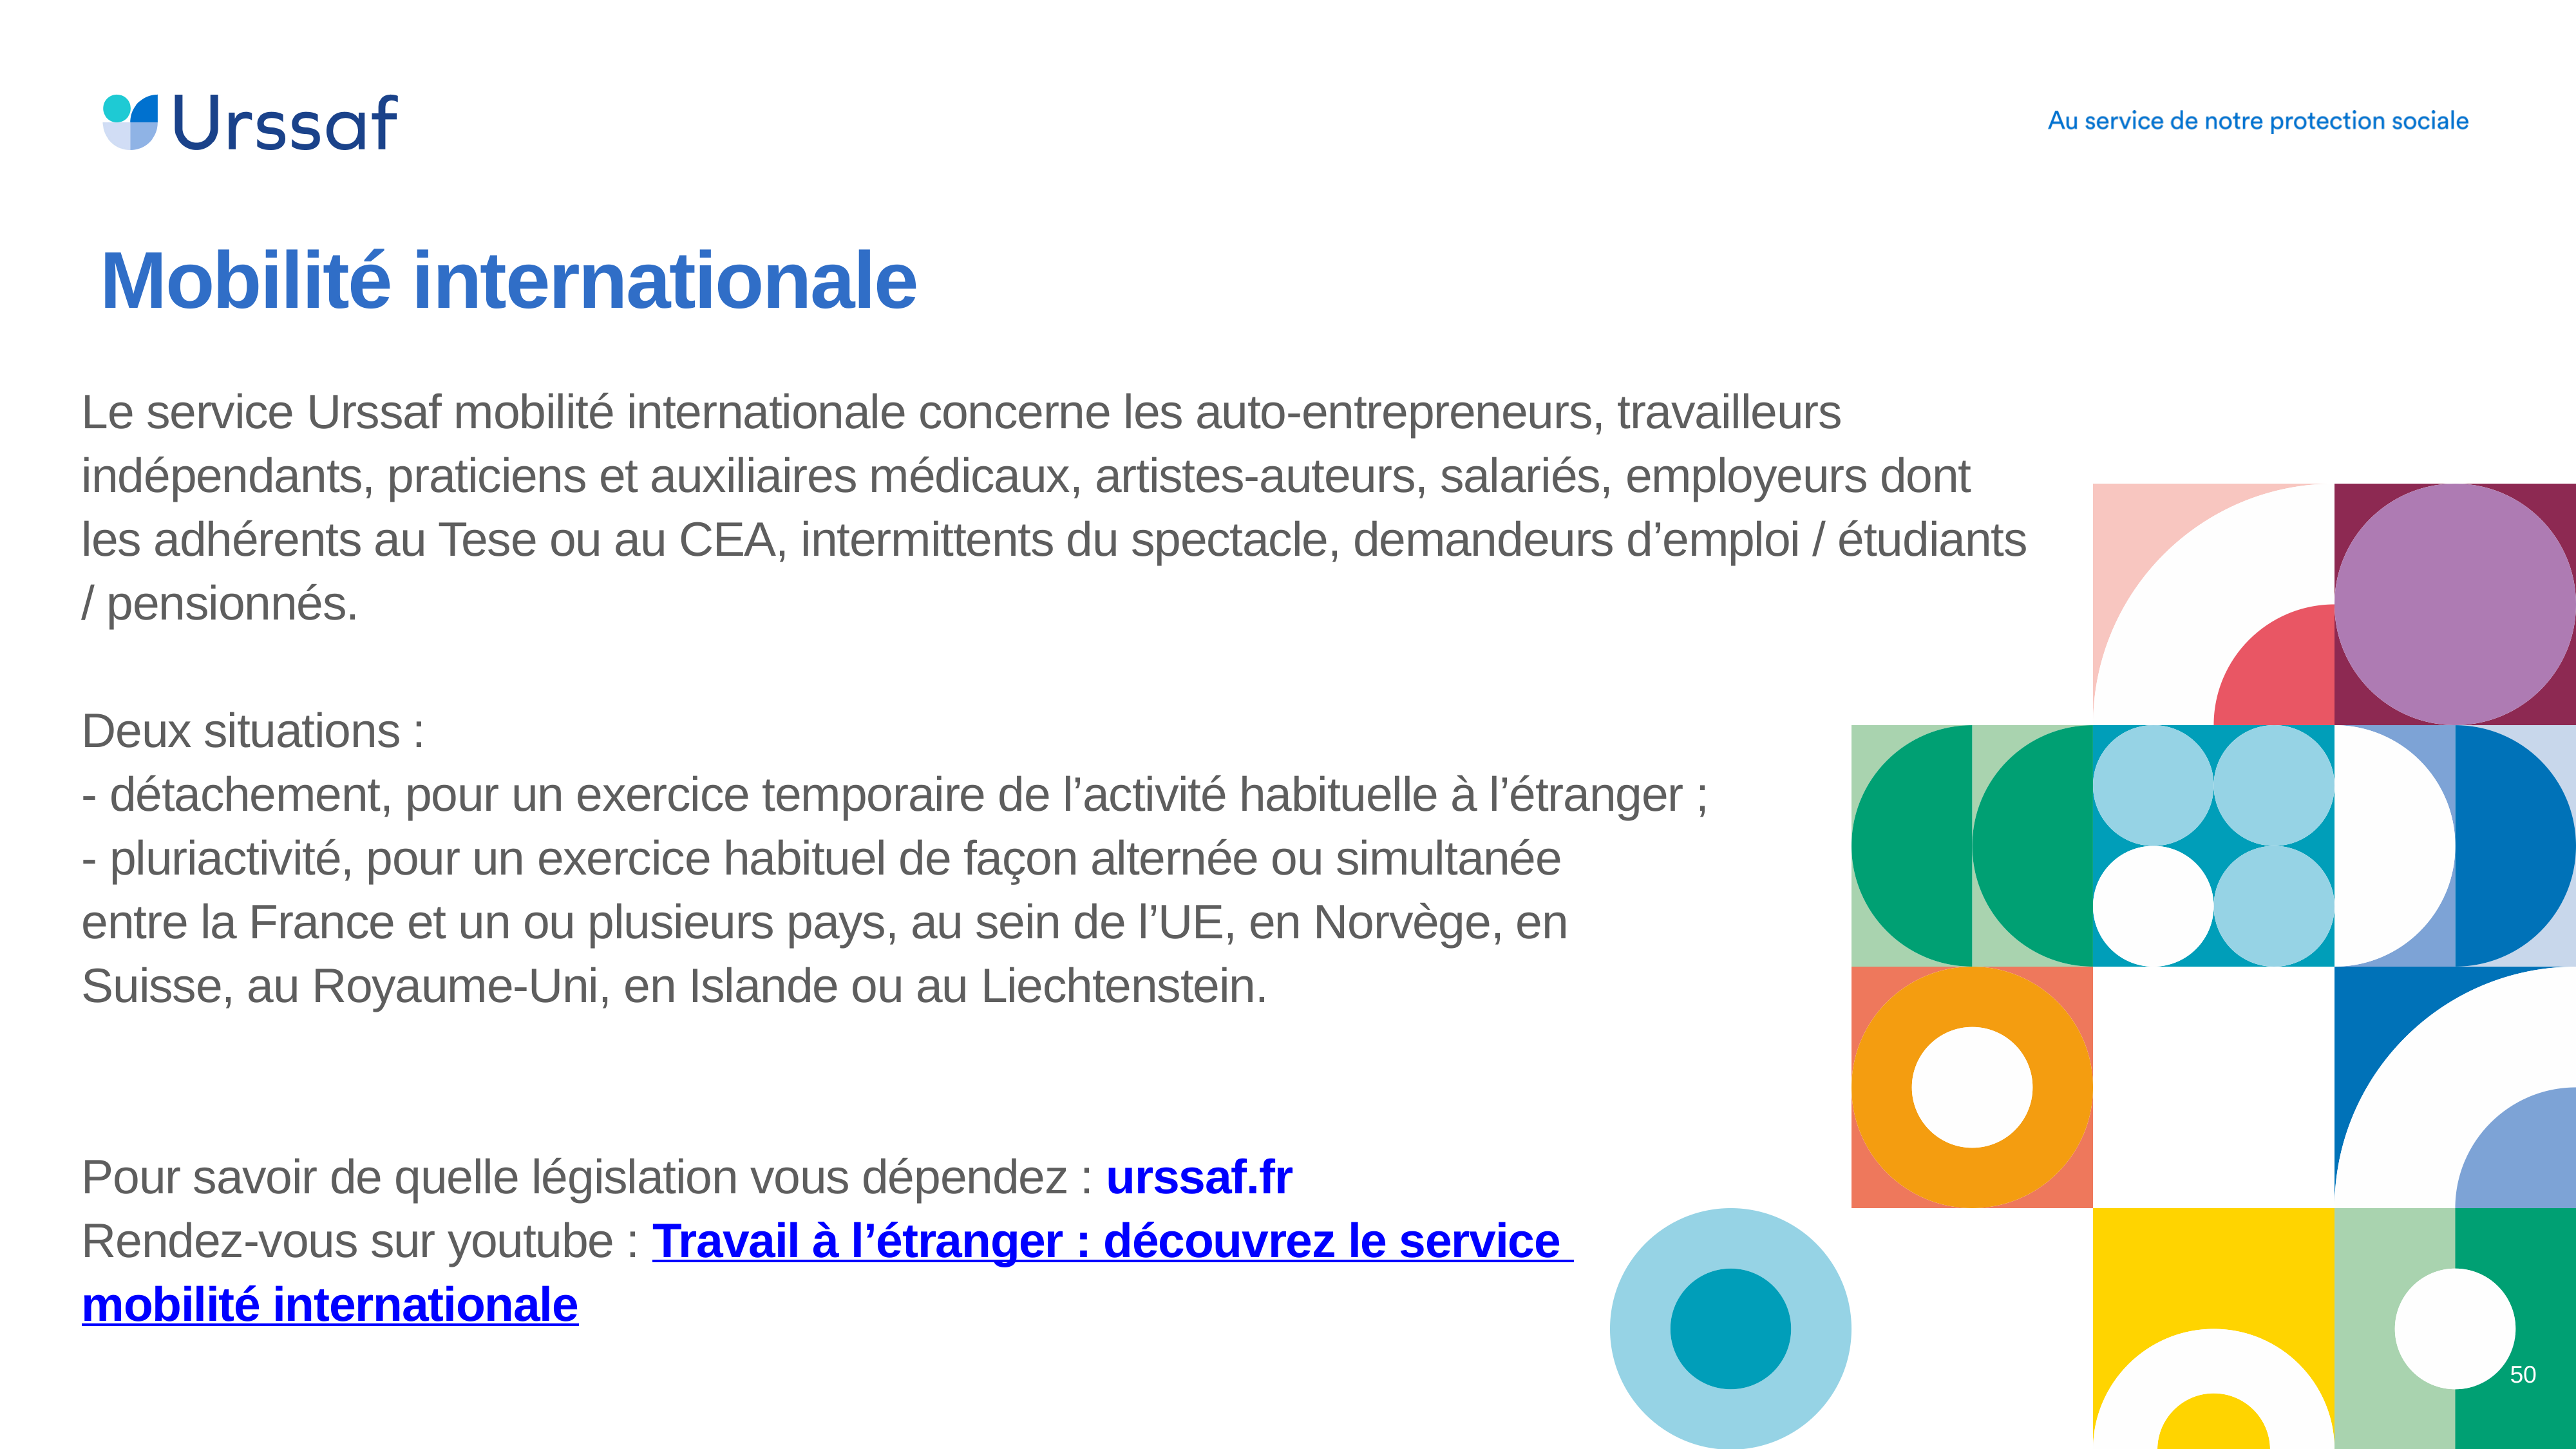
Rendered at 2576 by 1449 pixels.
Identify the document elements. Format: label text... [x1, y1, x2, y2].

slide_number 50 [2504, 1350, 2543, 1394]
title Mobilité internationale [94, 231, 2156, 330]
picture [102, 94, 398, 150]
picture [2048, 110, 2468, 134]
picture [1610, 484, 2576, 1449]
text_box Le service Urssaf mobilité internationale concerne les auto-entrepreneurs, travailleurs indépendants, praticiens et auxiliaires médicaux, artistes-auteurs, salariés, employeurs dont les adhérents au Tese ou au CEA, intermittents du spectacle, demandeurs d’emploi / étudiants / pensionnés. Deux situations : - détachement, pour un exercice temporaire de l’activité habituelle à l’étranger ; - pluriactivité, pour un exercice habituel de façon alternée ou simultanée entre la France et un ou plusieurs pays, au sein de l’UE, en Norvège, en Suisse, au Royaume-Uni, en Islande ou au Liechtenstein. Pour savoir de quelle législation vous dépendez : urssaf.fr Rendez-vous sur youtube : Travail à l’étranger : découvrez le service mobilité internationale [71, 369, 2049, 1140]
